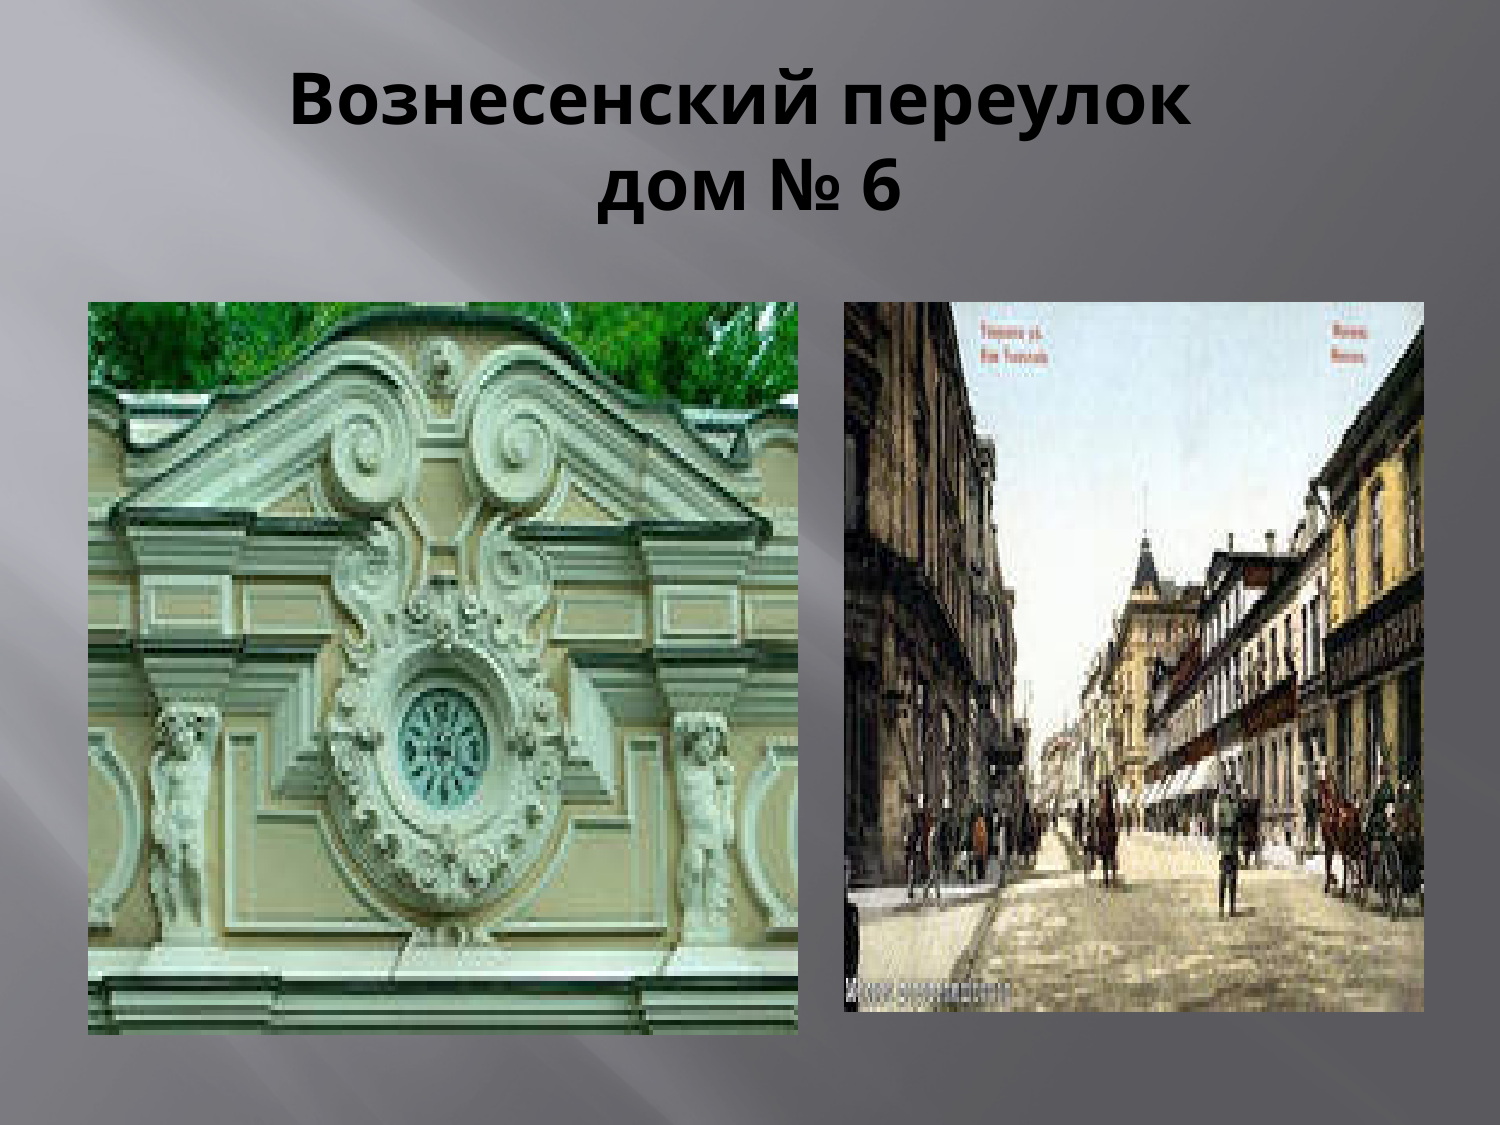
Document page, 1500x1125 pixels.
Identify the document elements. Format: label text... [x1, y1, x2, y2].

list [844, 302, 1424, 1012]
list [88, 302, 798, 1036]
title Вознесенский переулок дом № 6 [75, 45, 1425, 233]
